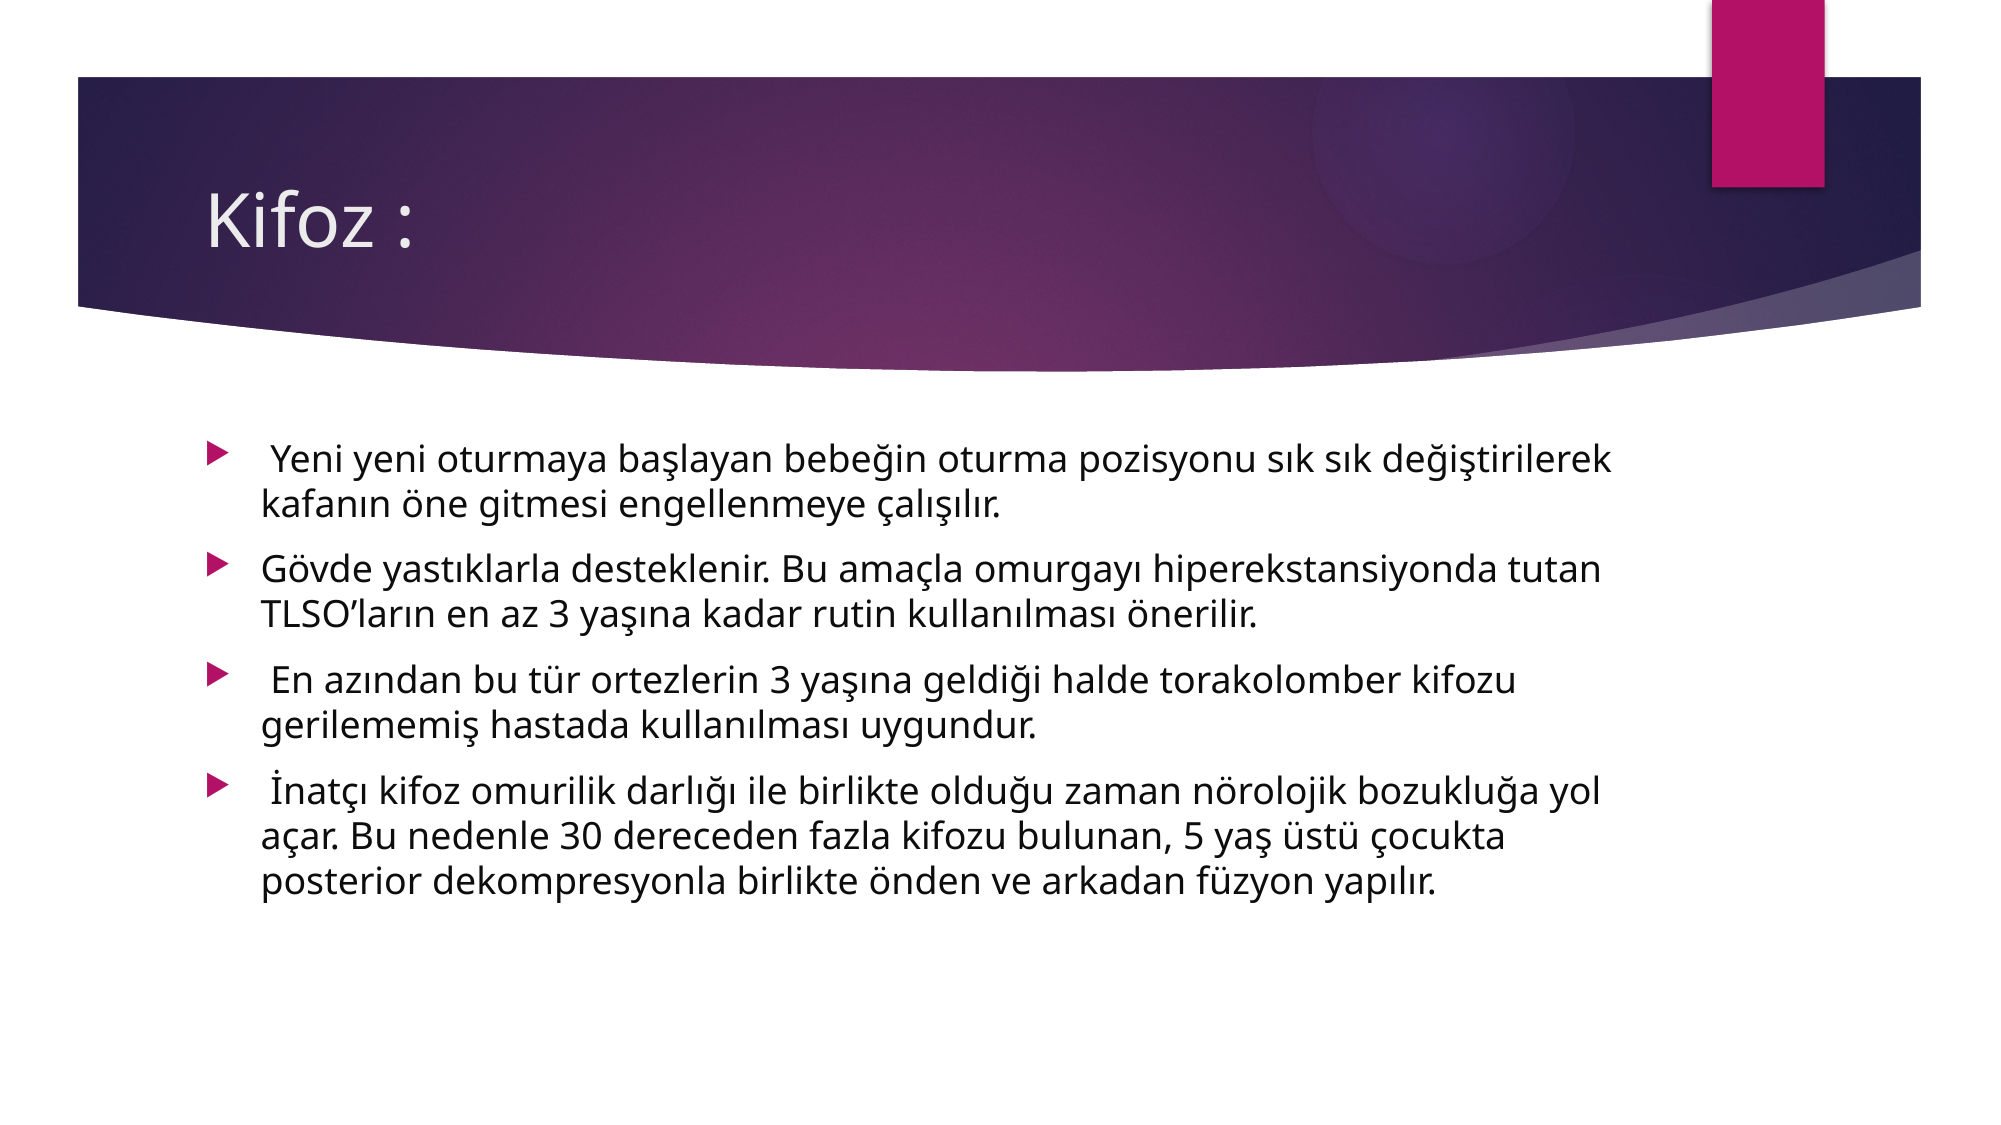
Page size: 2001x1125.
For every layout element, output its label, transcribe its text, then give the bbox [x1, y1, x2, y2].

title Kifoz : [189, 159, 1627, 276]
list Yeni yeni oturmaya başlayan bebeğin oturma pozisyonu sık sık değiştirilerek kafanın öne gitmesi engellenmeye çalışılır. Gövde yastıklarla desteklenir. Bu amaçla omurgayı hiperekstansiyonda tutan TLSO’ların en az 3 yaşına kadar rutin kullanılması önerilir. En azından bu tür ortezlerin 3 yaşına geldiği halde torakolomber kifozu gerilememiş hastada kullanılması uygundur. İnatçı kifoz omurilik darlığı ile birlikte olduğu zaman nörolojik bozukluğa yol açar. Bu nedenle 30 dereceden fazla kifozu bulunan, 5 yaş üstü çocukta posterior dekompresyonla birlikte önden ve arkadan füzyon yapılır. [189, 427, 1638, 988]
